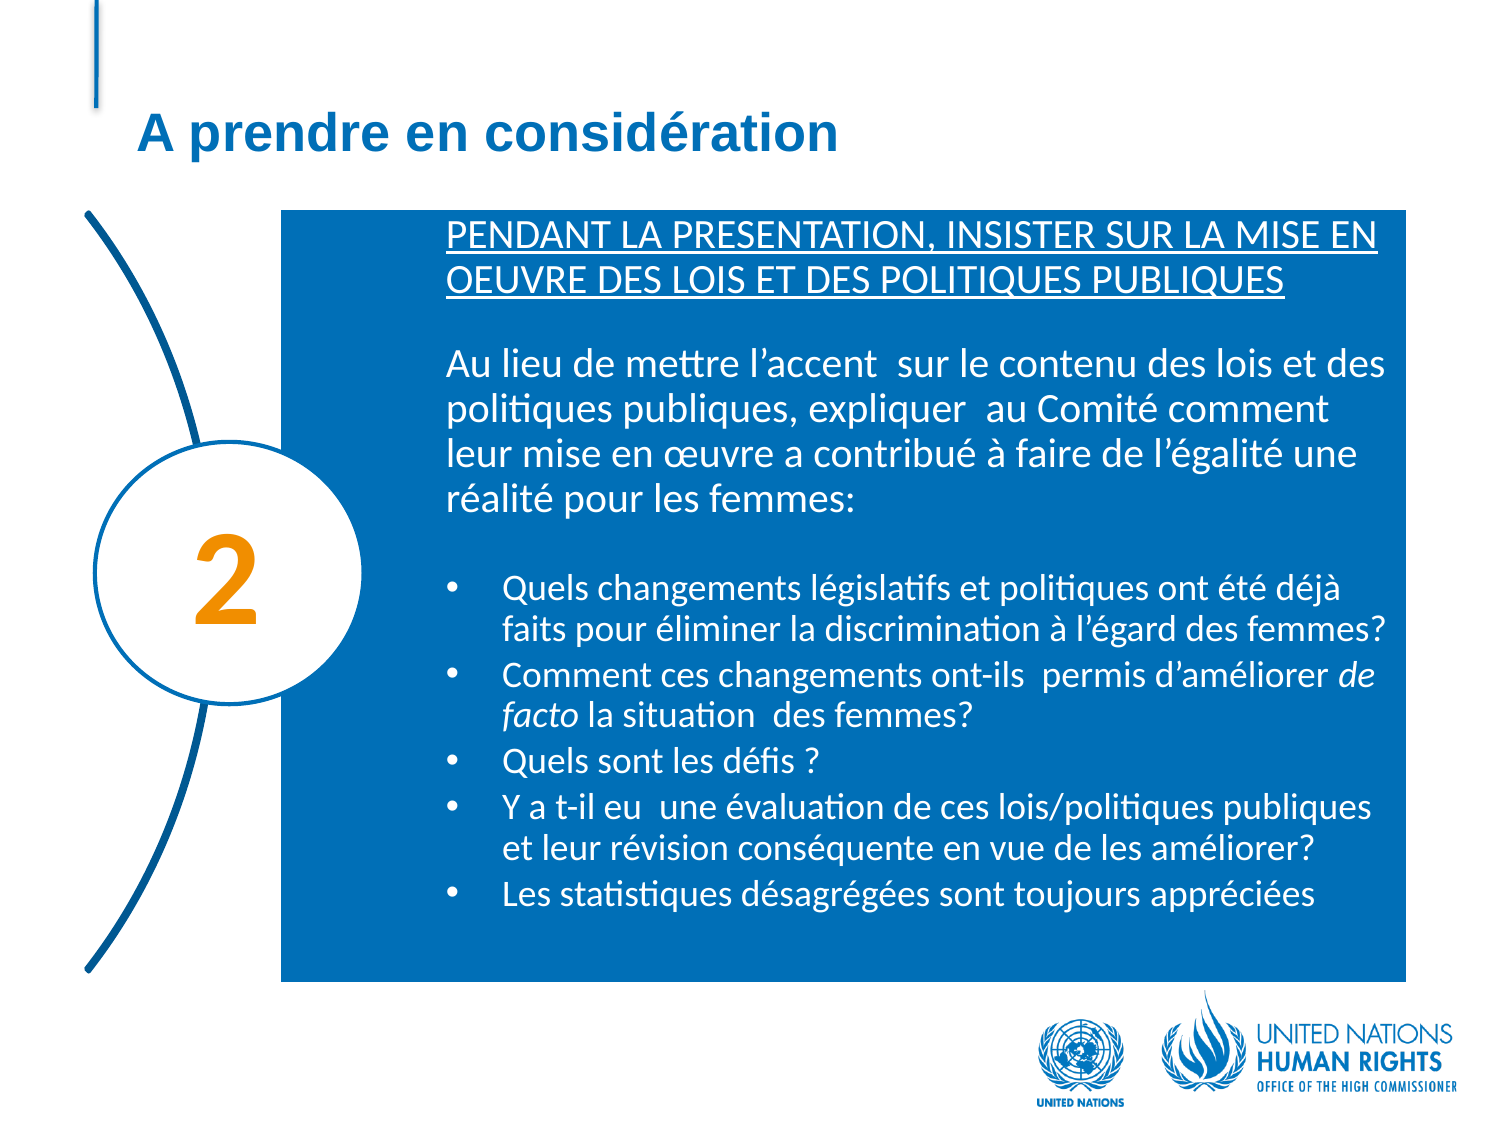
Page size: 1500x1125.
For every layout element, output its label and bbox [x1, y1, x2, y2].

text_box [0, 18, 1409, 1125]
picture [1409, 990, 1457, 1107]
